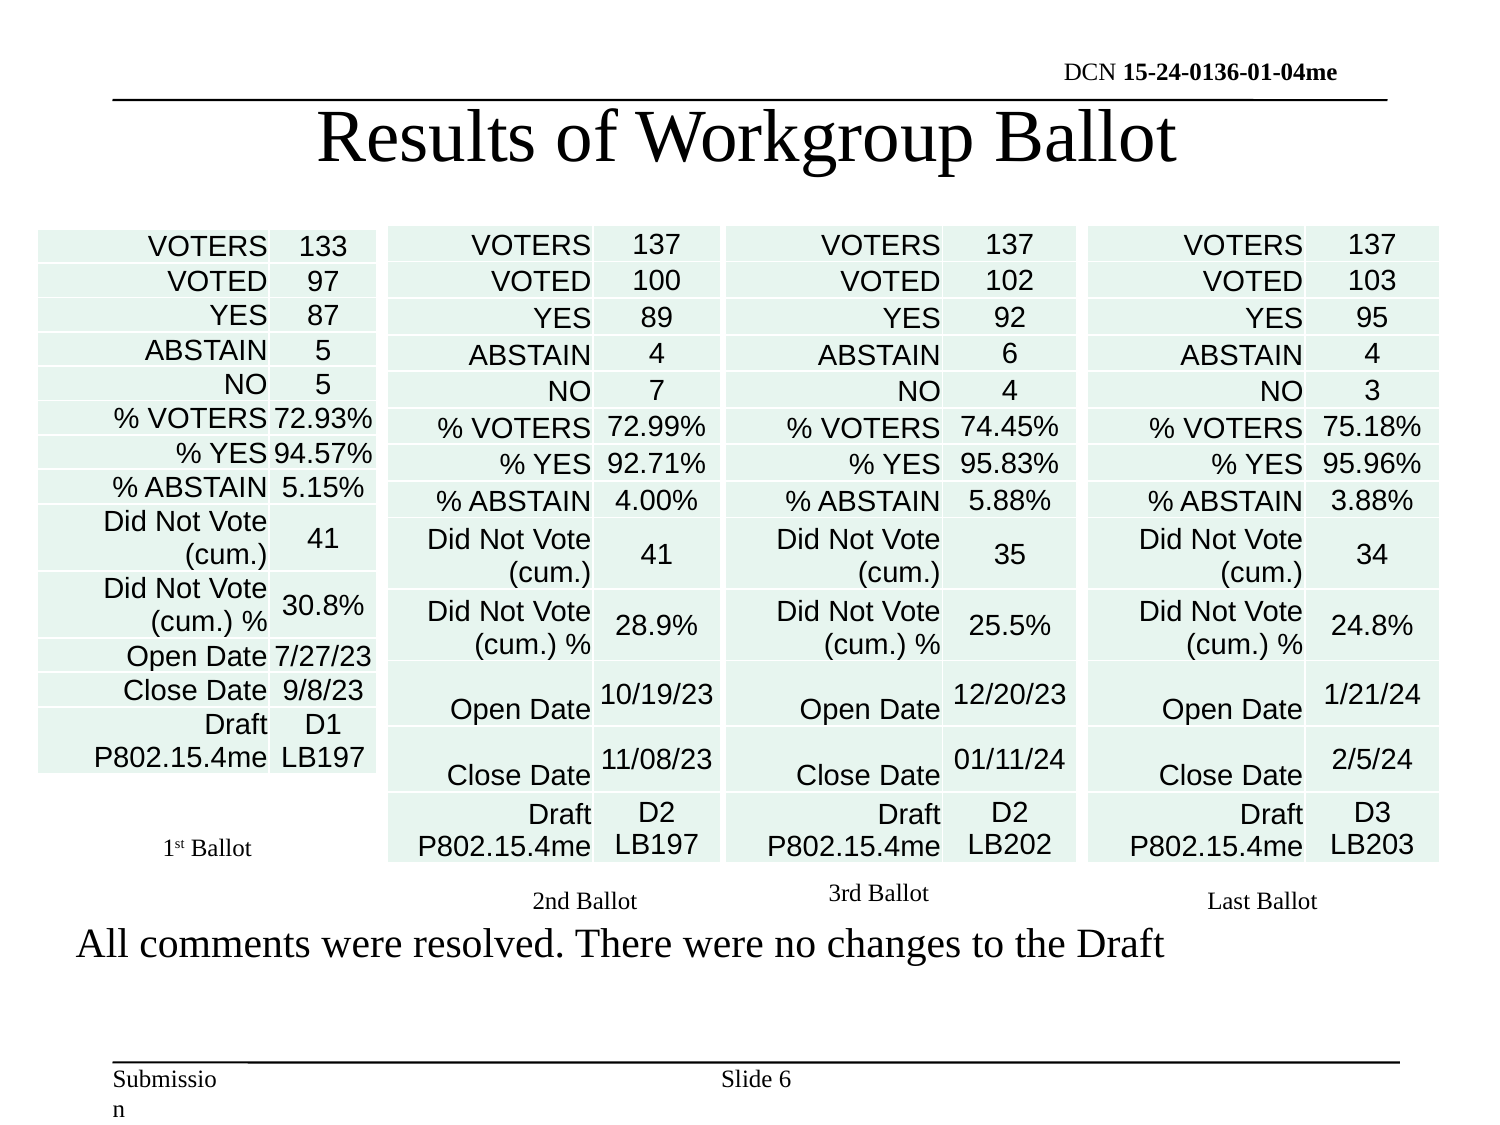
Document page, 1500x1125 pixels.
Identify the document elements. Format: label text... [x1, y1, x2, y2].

table_cell Open Date [388, 661, 592, 725]
table_cell 3.88% [1306, 482, 1439, 517]
table_cell 41 [594, 518, 720, 588]
table_cell Open Date [1088, 661, 1304, 725]
table_cell 94.57% [270, 436, 376, 468]
table_cell Close Date [38, 673, 268, 706]
table_cell 5.15% [270, 470, 376, 503]
table_cell 89 [594, 299, 720, 334]
table_header 137 [594, 226, 720, 261]
table_cell YES [388, 299, 592, 334]
text_box Last Ballot [1192, 876, 1333, 922]
table_cell NO [38, 367, 268, 400]
table_cell VOTED [1088, 262, 1304, 297]
table_cell 24.8% [1306, 590, 1439, 660]
table_cell 28.9% [594, 590, 720, 660]
table_cell Did Not Vote (cum.) % [726, 590, 942, 660]
table_cell D1 LB197 [270, 708, 376, 773]
table_cell % ABSTAIN [726, 482, 942, 517]
title Results of Workgroup Ballot [118, 43, 1394, 219]
table_cell Did Not Vote (cum.) [726, 518, 942, 588]
table_cell 5 [270, 367, 376, 400]
list [111, 200, 1387, 950]
table_cell 100 [594, 262, 720, 297]
table_cell D2 LB202 [943, 793, 1076, 862]
table_cell Close Date [1088, 727, 1304, 791]
table_cell YES [1088, 299, 1304, 334]
table_header 133 [270, 230, 376, 262]
text_box 3rd Ballot [813, 869, 945, 915]
table_header VOTERS [726, 226, 942, 261]
table_cell 102 [943, 262, 1076, 297]
table_cell 6 [943, 336, 1076, 370]
table_header VOTERS [38, 230, 268, 262]
table_cell 87 [270, 298, 376, 331]
text_box 2nd Ballot [517, 877, 653, 922]
table_cell 9/8/23 [270, 673, 376, 706]
table_cell 11/08/23 [594, 727, 720, 791]
table_cell 25.5% [943, 590, 1076, 660]
table_cell D2 LB197 [594, 793, 720, 862]
text_box All comments were resolved. There were no changes to the Draft [60, 908, 1181, 974]
text_box 1st Ballot [147, 823, 268, 869]
table_cell 74.45% [943, 409, 1076, 443]
table_cell D3 LB203 [1306, 793, 1439, 862]
table_cell 4 [943, 372, 1076, 407]
table_cell ABSTAIN [726, 336, 942, 370]
table_cell VOTED [726, 262, 942, 297]
table_cell ABSTAIN [38, 333, 268, 365]
table_cell Open Date [38, 639, 268, 671]
table_cell ABSTAIN [388, 336, 592, 370]
table_cell 4.00% [594, 482, 720, 517]
table_cell % YES [726, 445, 942, 480]
table_cell % YES [38, 436, 268, 468]
table_cell Did Not Vote (cum.) % [1088, 590, 1304, 660]
table_cell 10/19/23 [594, 661, 720, 725]
table_cell 41 [270, 505, 376, 570]
table_cell 3 [1306, 372, 1439, 407]
table_cell YES [38, 298, 268, 331]
table_cell Did Not Vote (cum.) [388, 518, 592, 588]
table_cell 1/21/24 [1306, 661, 1439, 725]
table_cell NO [1088, 372, 1304, 407]
table_cell ABSTAIN [1088, 336, 1304, 370]
table_cell Did Not Vote (cum.) [1088, 518, 1304, 588]
table_cell 103 [1306, 262, 1439, 297]
table_cell 30.8% [270, 572, 376, 637]
table_cell 35 [943, 518, 1076, 588]
table_header 137 [943, 226, 1076, 261]
table_cell Close Date [726, 727, 942, 791]
table_cell 5.88% [943, 482, 1076, 517]
table_cell % YES [388, 445, 592, 480]
table_cell 7 [594, 372, 720, 407]
table_cell 97 [270, 264, 376, 297]
table_cell % VOTERS [1088, 409, 1304, 443]
table_cell 95.96% [1306, 445, 1439, 480]
table_cell 4 [594, 336, 720, 370]
table_cell NO [726, 372, 942, 407]
table_cell % ABSTAIN [38, 470, 268, 503]
table_cell 12/20/23 [943, 661, 1076, 725]
table_header 137 [1306, 226, 1439, 261]
table_cell % VOTERS [388, 409, 592, 443]
table_cell 95.83% [943, 445, 1076, 480]
table_cell Draft P802.15.4me [388, 793, 592, 862]
slide_number Slide 6 [712, 1062, 800, 1093]
table_cell % VOTERS [38, 401, 268, 434]
table_cell NO [388, 372, 592, 407]
table_cell 34 [1306, 518, 1439, 588]
table_cell YES [726, 299, 942, 334]
table_header VOTERS [388, 226, 592, 261]
table_cell Did Not Vote (cum.) % [38, 572, 268, 637]
table_cell 01/11/24 [943, 727, 1076, 791]
table_cell Close Date [388, 727, 592, 791]
table_cell Draft P802.15.4me [38, 708, 268, 773]
table_cell % VOTERS [726, 409, 942, 443]
table_cell 4 [1306, 336, 1439, 370]
table_cell 2/5/24 [1306, 727, 1439, 791]
table_cell Did Not Vote (cum.) % [388, 590, 592, 660]
table_cell 95 [1306, 299, 1439, 334]
table_cell 7/27/23 [270, 639, 376, 671]
table_header VOTERS [1088, 226, 1304, 261]
table_cell Draft P802.15.4me [726, 793, 942, 862]
table_cell 72.93% [270, 401, 376, 434]
table_cell 92 [943, 299, 1076, 334]
table_cell % ABSTAIN [388, 482, 592, 517]
table_cell 75.18% [1306, 409, 1439, 443]
table_cell % ABSTAIN [1088, 482, 1304, 517]
table_cell % YES [1088, 445, 1304, 480]
table_cell VOTED [388, 262, 592, 297]
table_cell Did Not Vote (cum.) [38, 505, 268, 570]
table_cell Draft P802.15.4me [1088, 793, 1304, 862]
table_cell 72.99% [594, 409, 720, 443]
table_cell VOTED [38, 264, 268, 297]
table_cell 92.71% [594, 445, 720, 480]
table_cell 5 [270, 333, 376, 365]
table_cell Open Date [726, 661, 942, 725]
